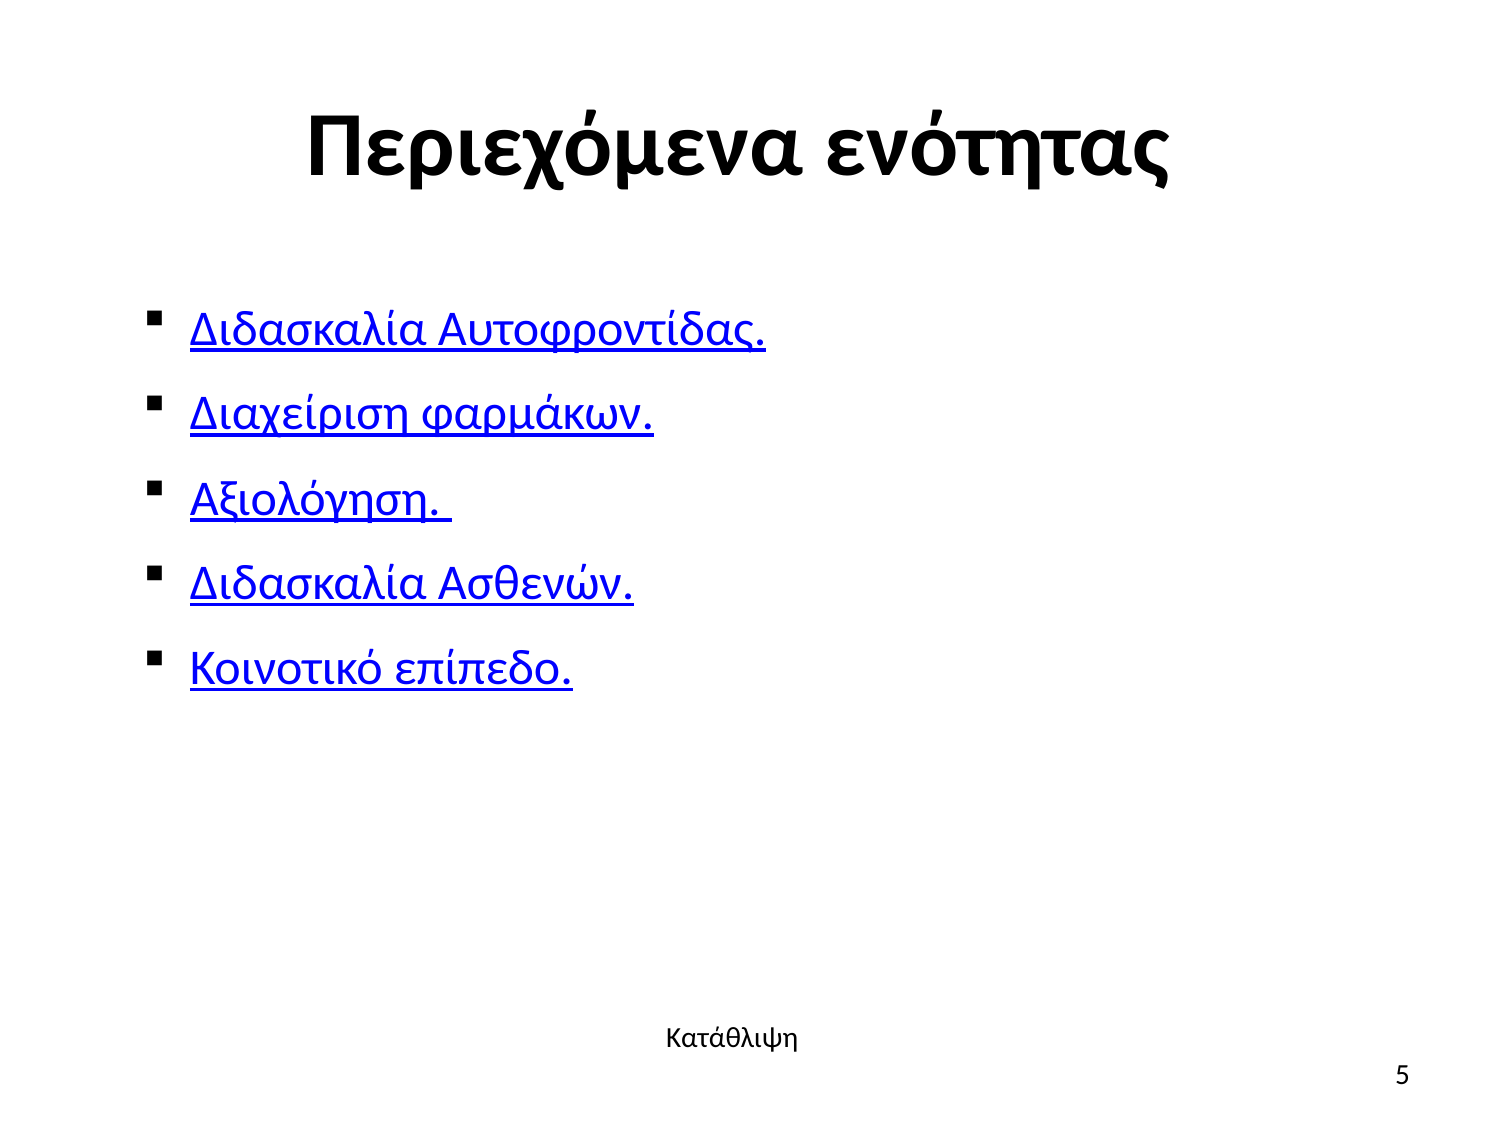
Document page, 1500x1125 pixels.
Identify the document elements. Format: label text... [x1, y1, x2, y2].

title Περιεχόμενα ενότητας [64, 45, 1414, 233]
text_box Κατάθλιψη [53, 1011, 1412, 1094]
slide_number 5 [1074, 1042, 1425, 1103]
list Διδασκαλία Αυτοφροντίδας. Διαχείριση φαρμάκων. Αξιολόγηση. Διδασκαλία Ασθενών. Κοινοτικό επίπεδο. [53, 287, 1164, 941]
